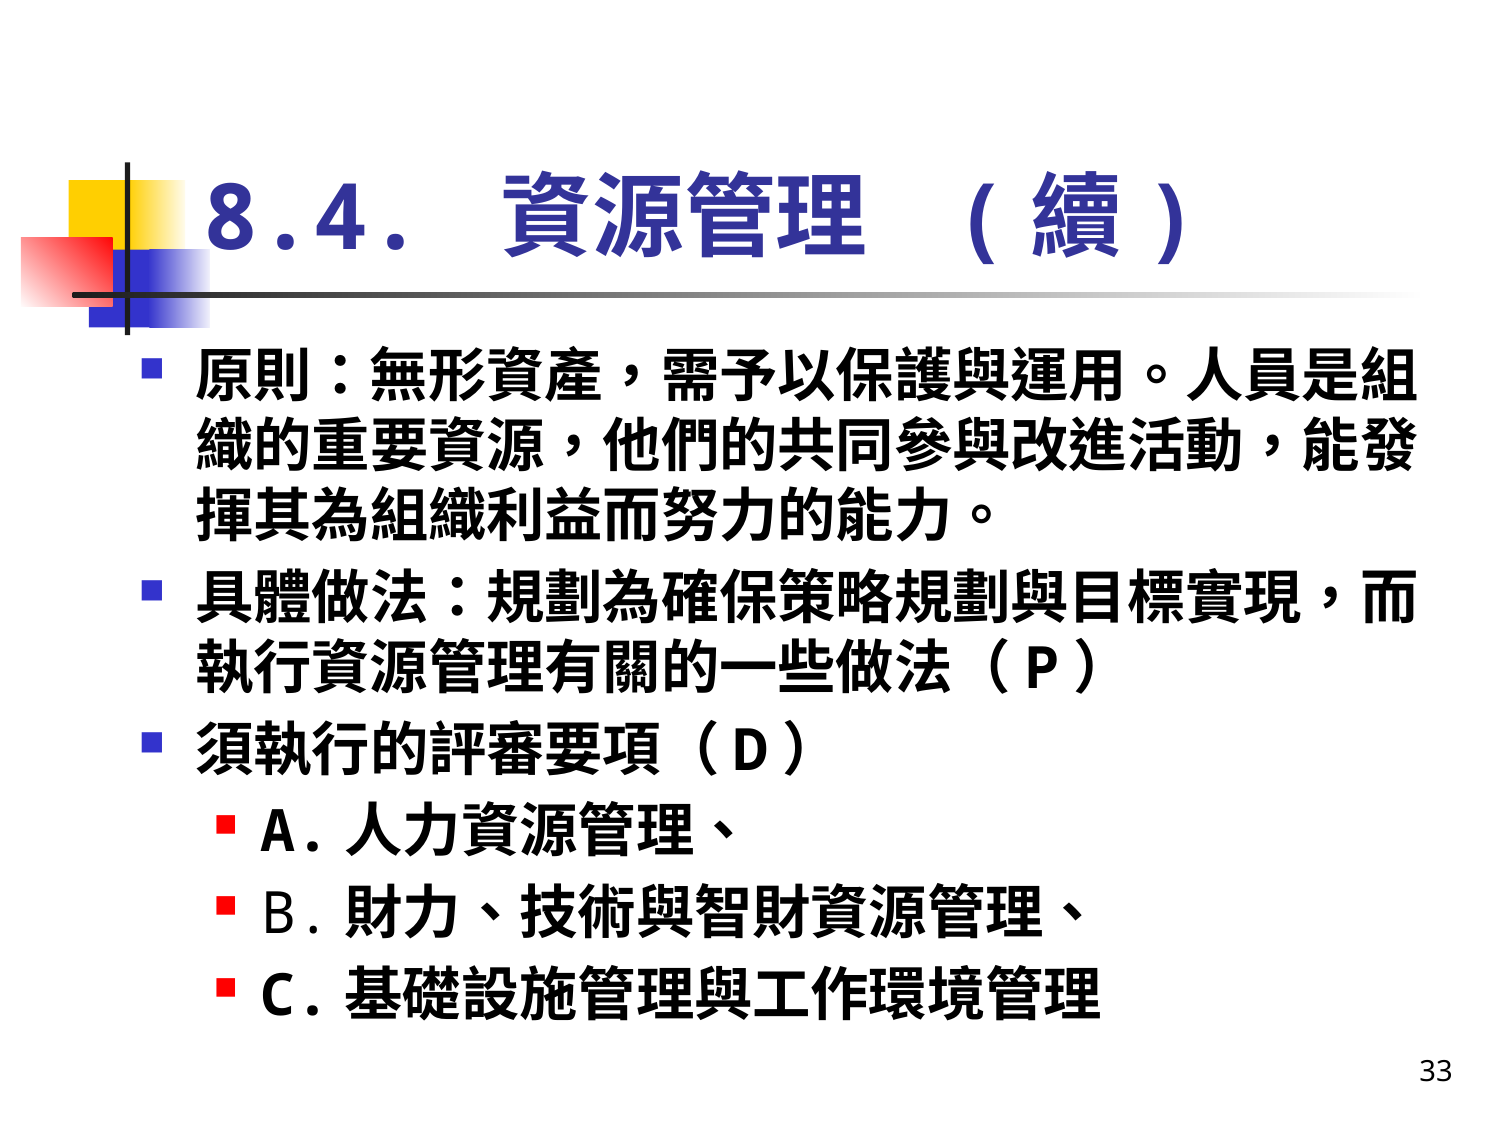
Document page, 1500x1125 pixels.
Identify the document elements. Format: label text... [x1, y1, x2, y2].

slide_number 33 [1154, 1023, 1468, 1100]
title 8.4. 資源管理 (續) [188, 35, 1468, 275]
list 原則：無形資產，需予以保護與運用。人員是組織的重要資源，他們的共同參與改進活動，能發揮其為組織利益而努力的能力。 具體做法：規劃為確保策略規劃與目標實現，而執行資源管理有關的一些做法（P） 須執行的評審要項（D） A.人力資源管理、 B.財力、技術與智財資源管理、 C.基礎設施管理與工作環境管理 [123, 331, 1469, 1006]
